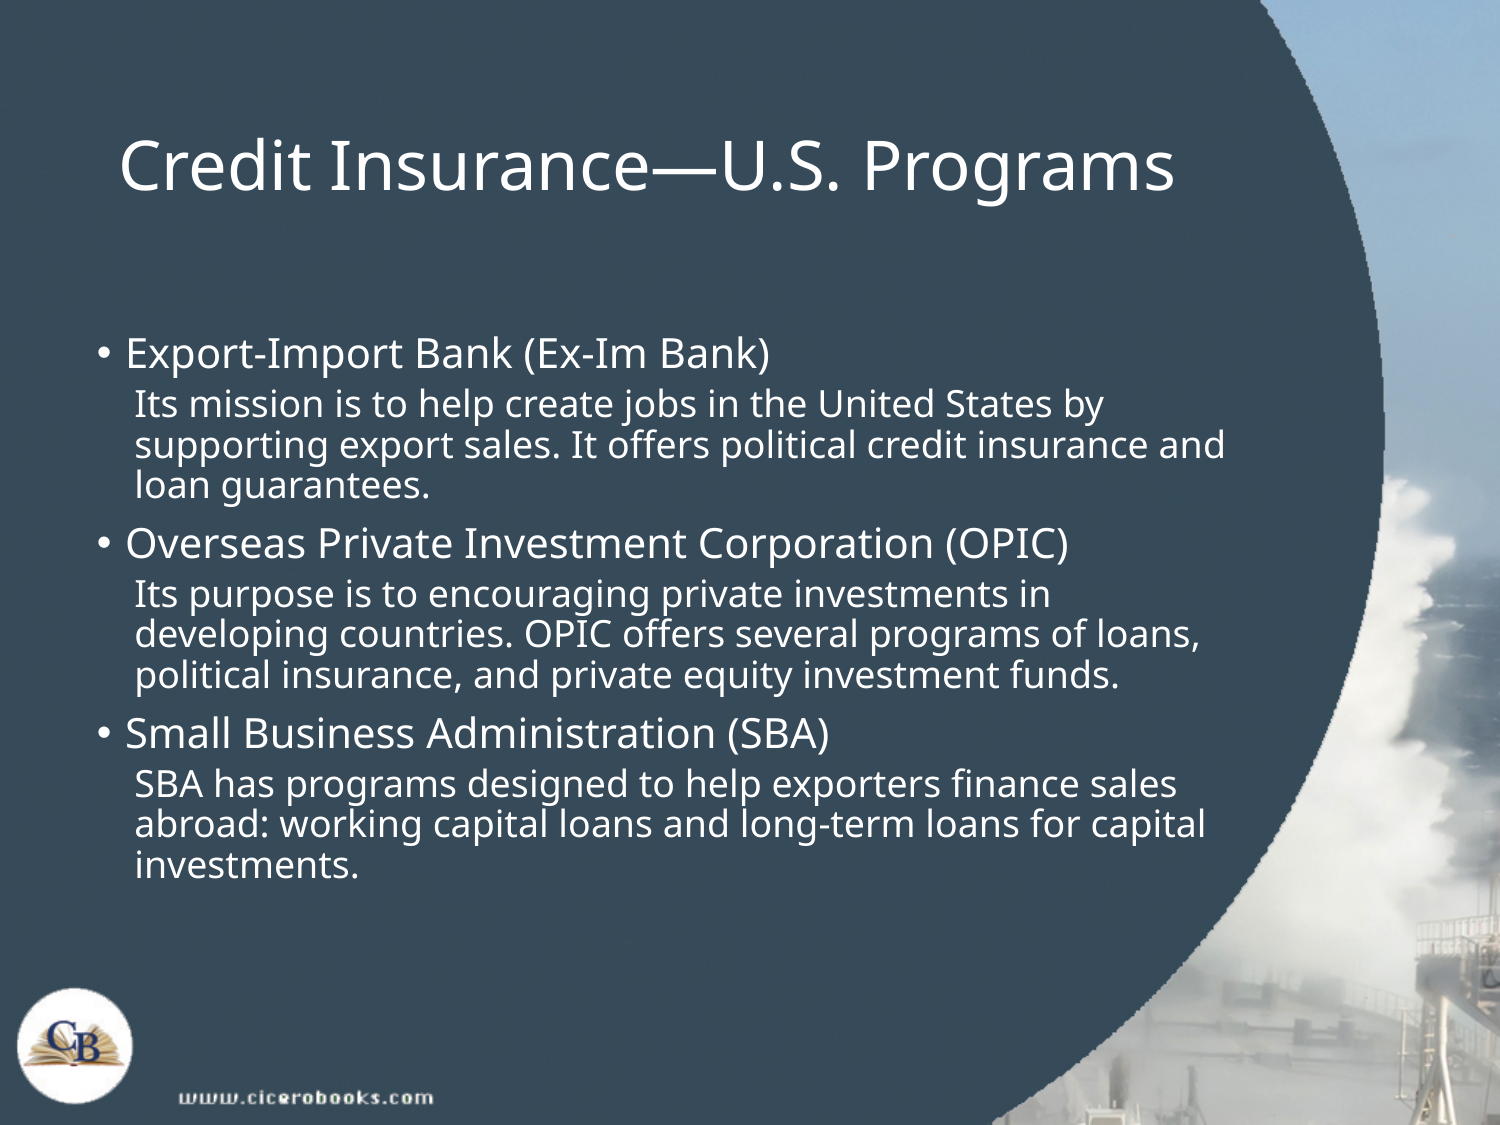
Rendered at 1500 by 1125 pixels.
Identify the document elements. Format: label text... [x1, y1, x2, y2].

picture [0, 0, 1500, 1125]
title Credit Insurance—U.S. Programs [103, 59, 1397, 278]
list Export-Import Bank (Ex-Im Bank) Its mission is to help create jobs in the United States by supporting export sales. It offers political credit insurance and loan guarantees. Overseas Private Investment Corporation (OPIC) Its purpose is to encouraging private investments in developing countries. OPIC offers several programs of loans, political insurance, and private equity investment funds. Small Business Administration (SBA) SBA has programs designed to help exporters finance sales abroad: working capital loans and long-term loans for capital investments. [81, 324, 1263, 1005]
